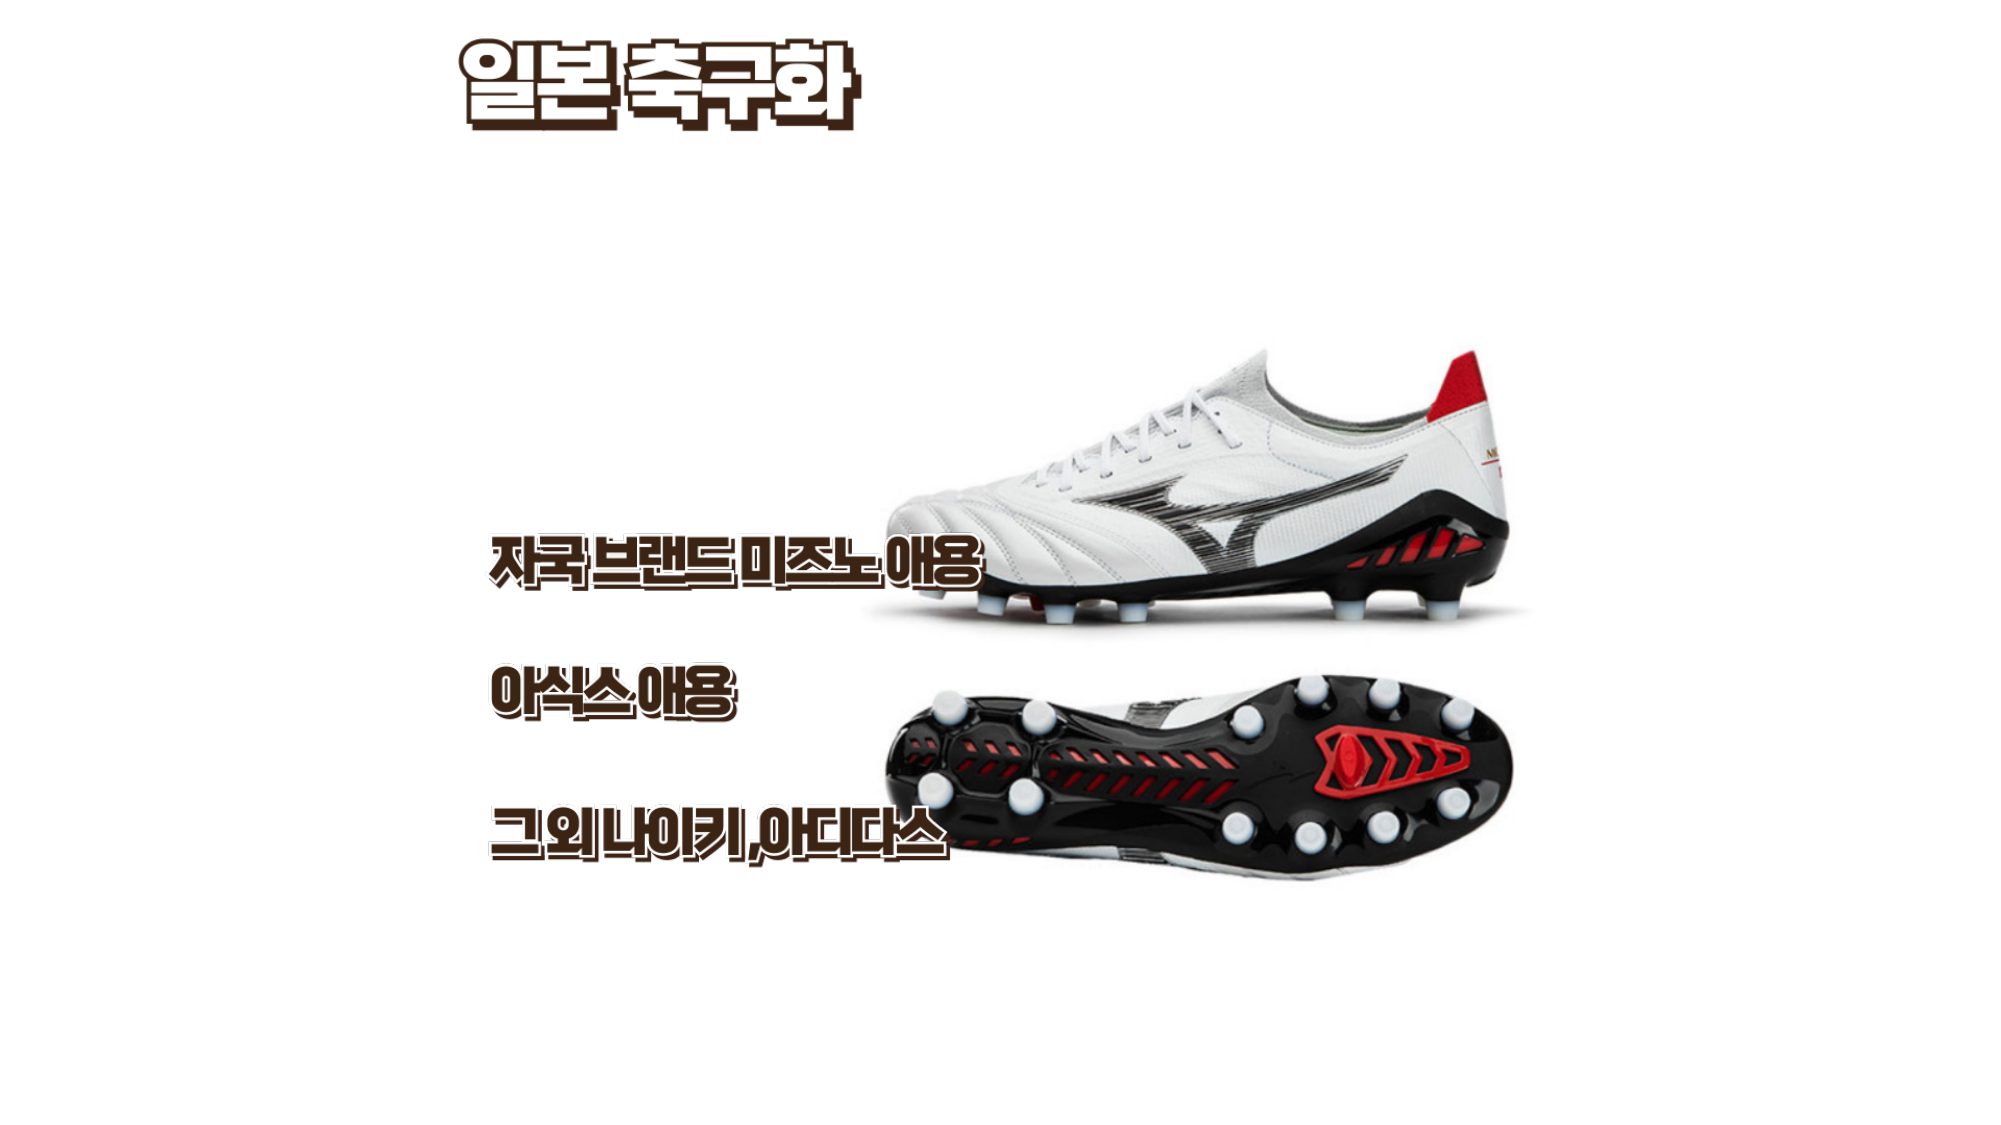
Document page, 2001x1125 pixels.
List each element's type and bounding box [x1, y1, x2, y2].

picture [351, 0, 1193, 1081]
text_box [1155, 287, 1536, 964]
